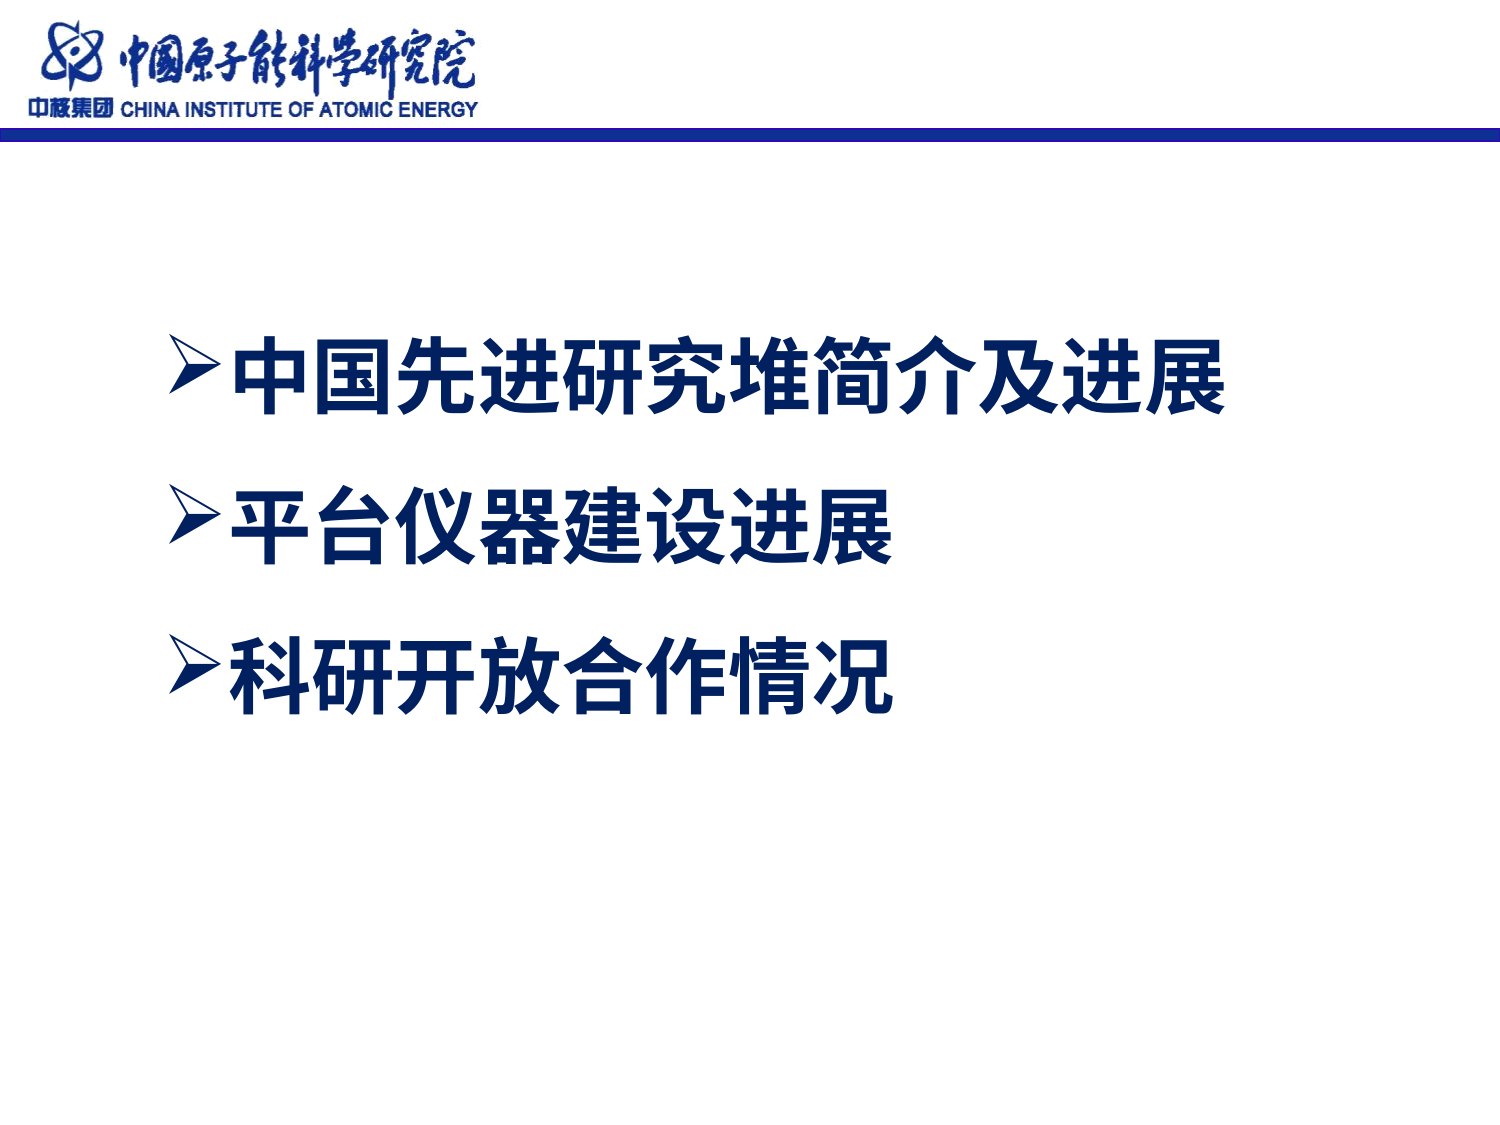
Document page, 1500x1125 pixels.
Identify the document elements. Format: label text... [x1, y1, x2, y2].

text_box 中国先进研究堆简介及进展 平台仪器建设进展 科研开放合作情况 [147, 267, 1273, 732]
picture [0, 0, 516, 176]
